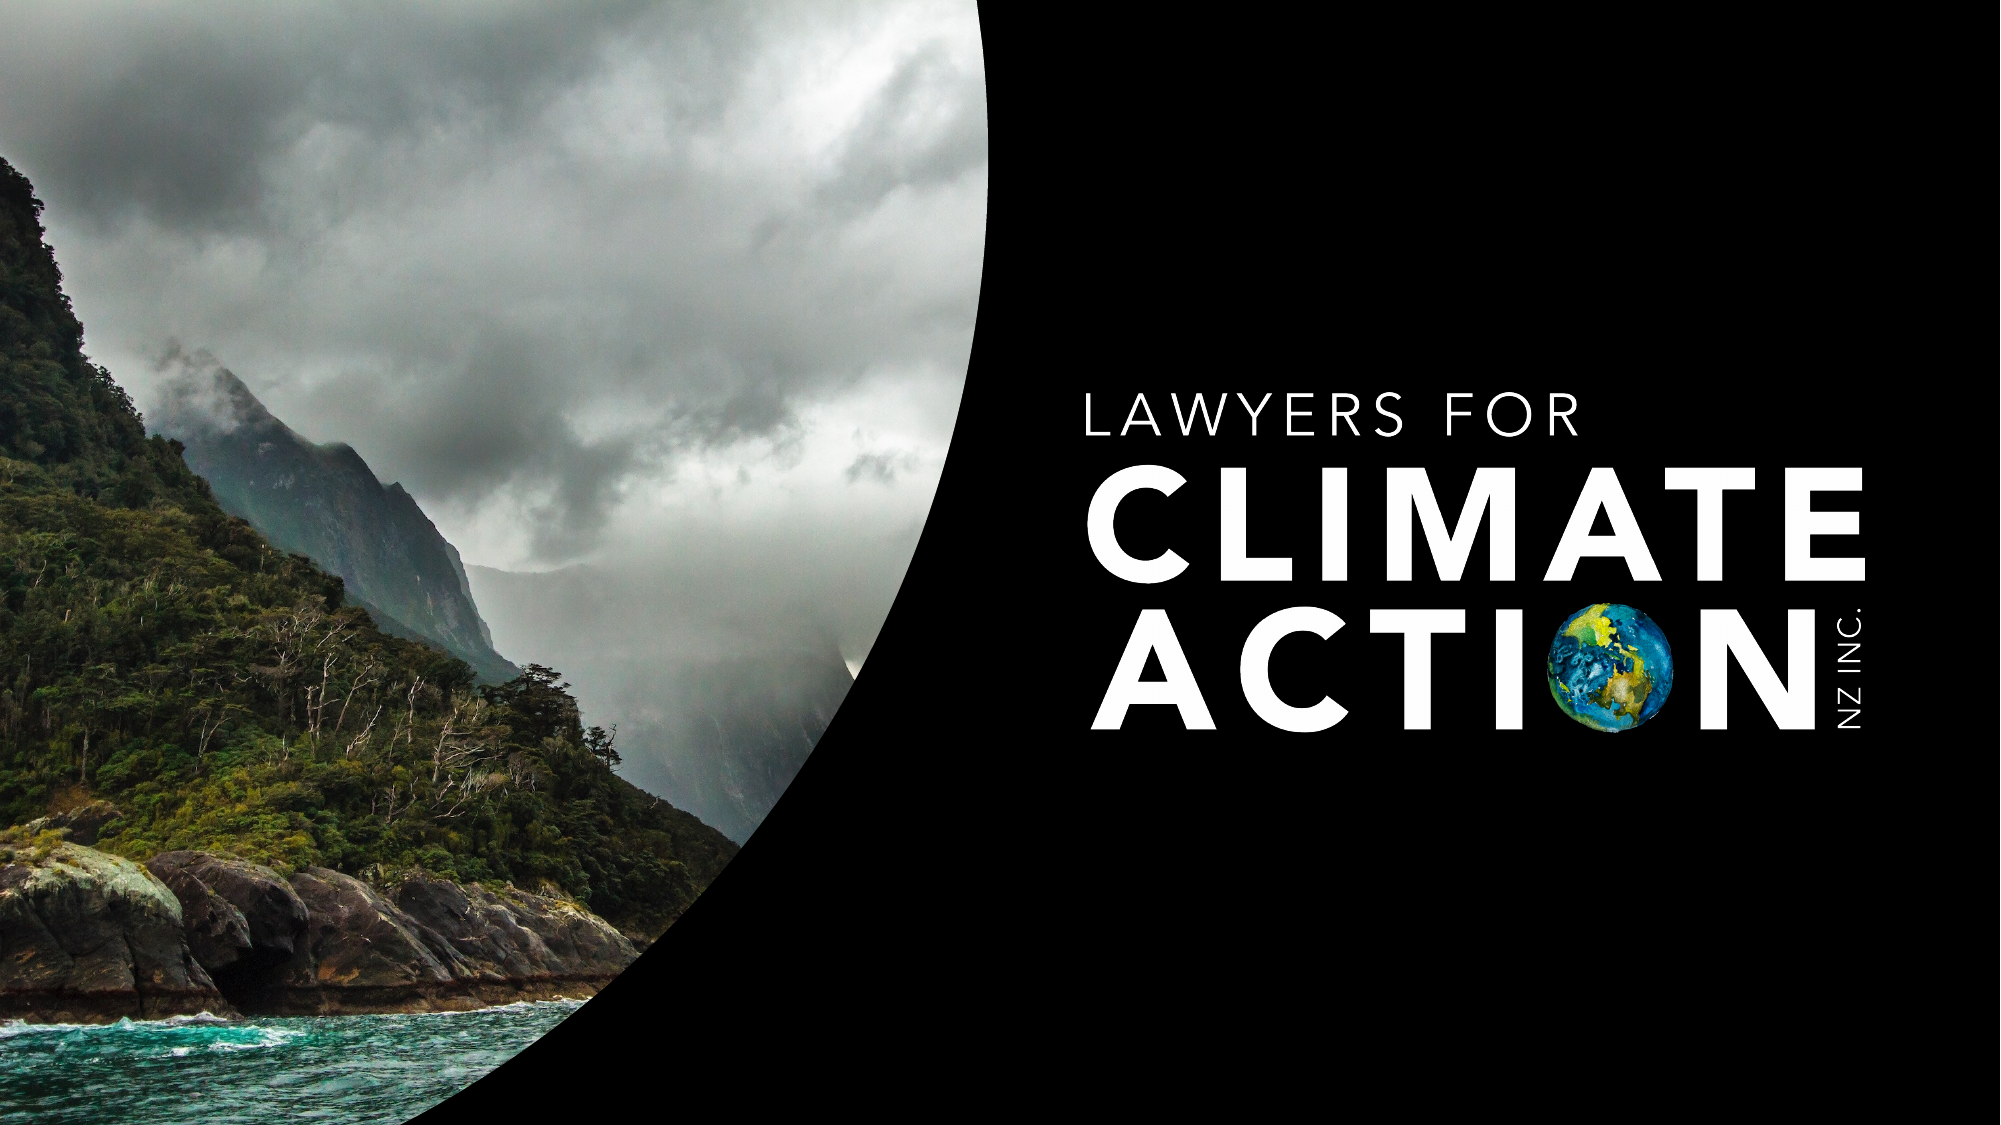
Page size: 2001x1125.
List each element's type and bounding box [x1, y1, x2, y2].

picture [1086, 391, 1865, 733]
picture [0, 0, 989, 1125]
